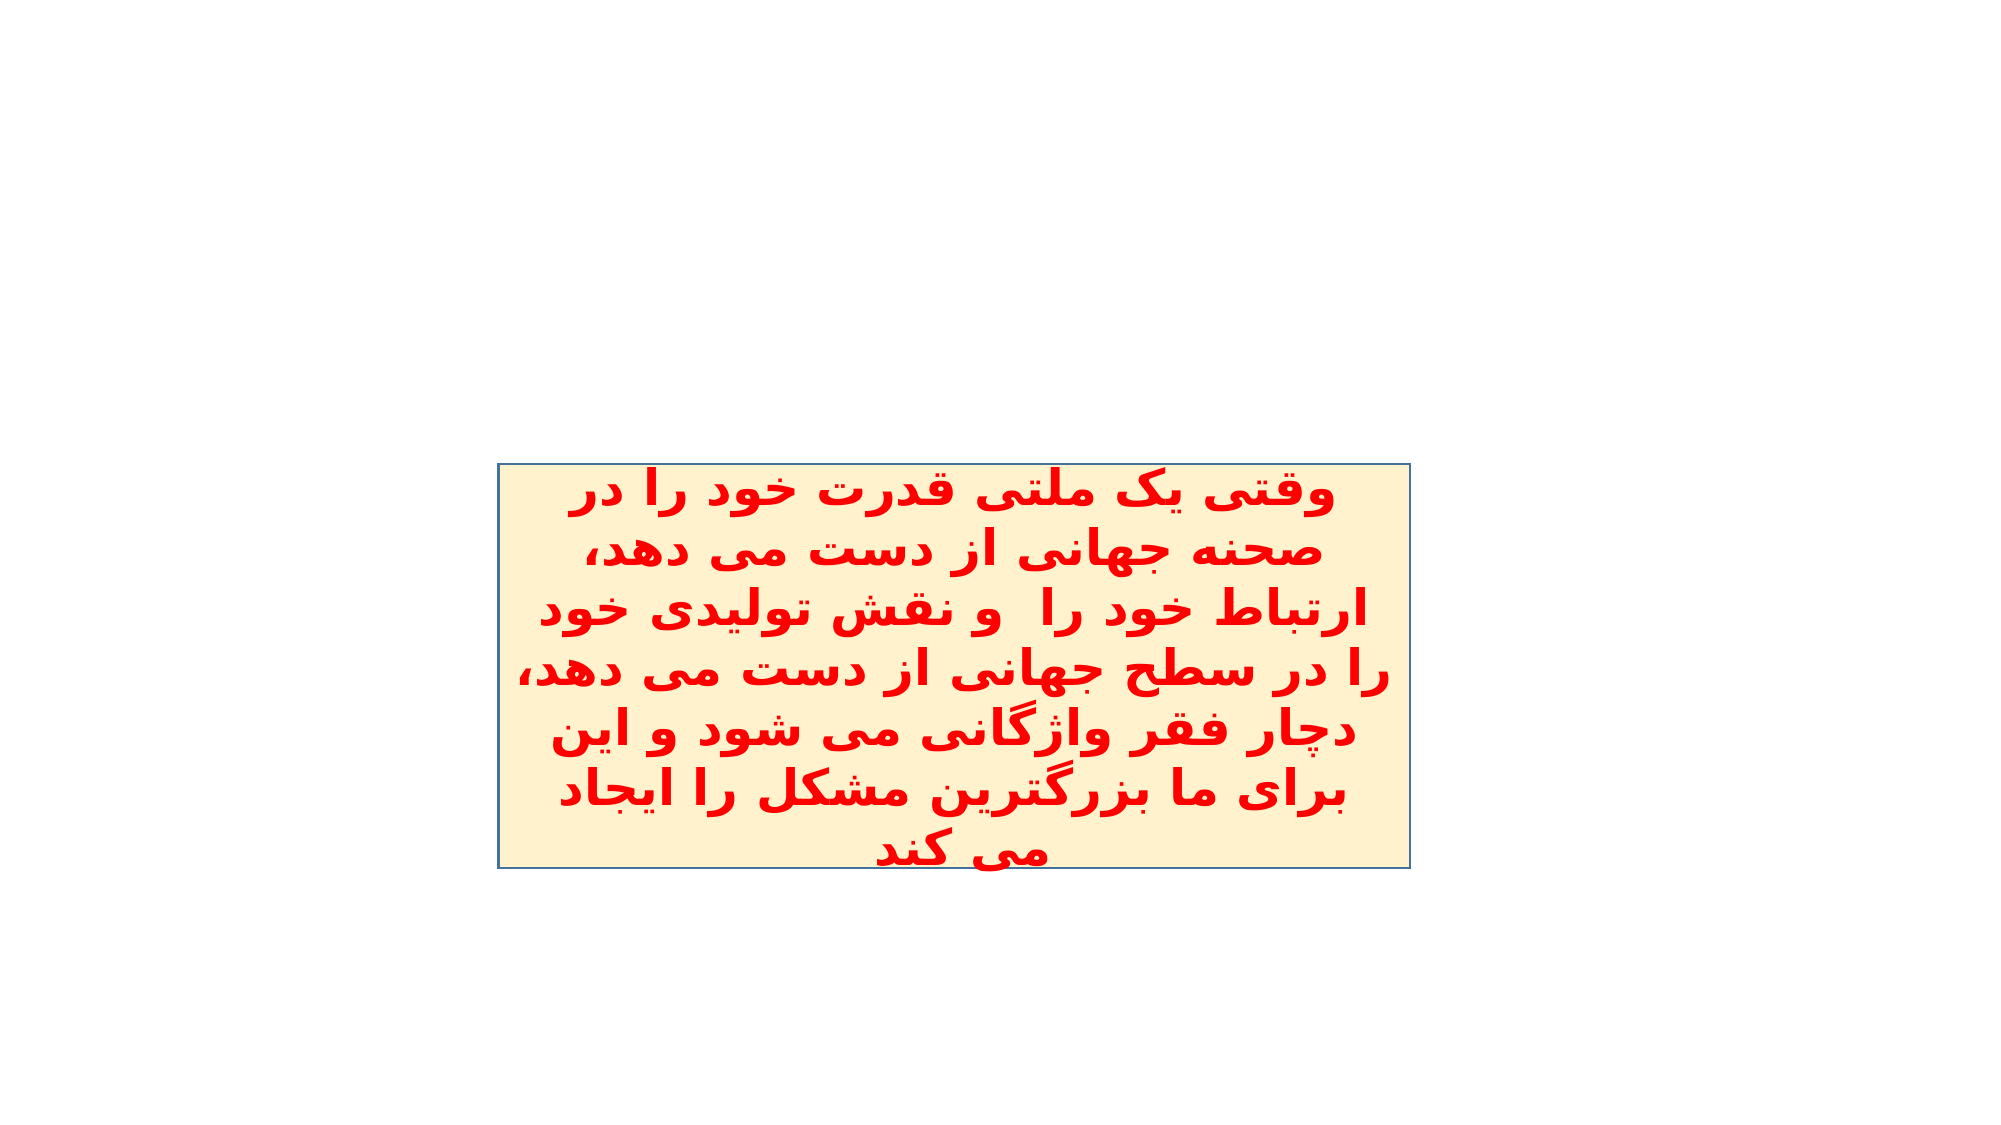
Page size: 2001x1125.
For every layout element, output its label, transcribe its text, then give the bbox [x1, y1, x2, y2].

text_box وقتی یک ملتی قدرت خود را در صحنه جهانی از دست می دهد، ارتباط خود را و نقش تولیدی خود را در سطح جهانی از دست می دهد، دچار فقر واژگانی می شود و این برای ما بزرگترین مشکل را ایجاد می کند [497, 463, 1411, 869]
